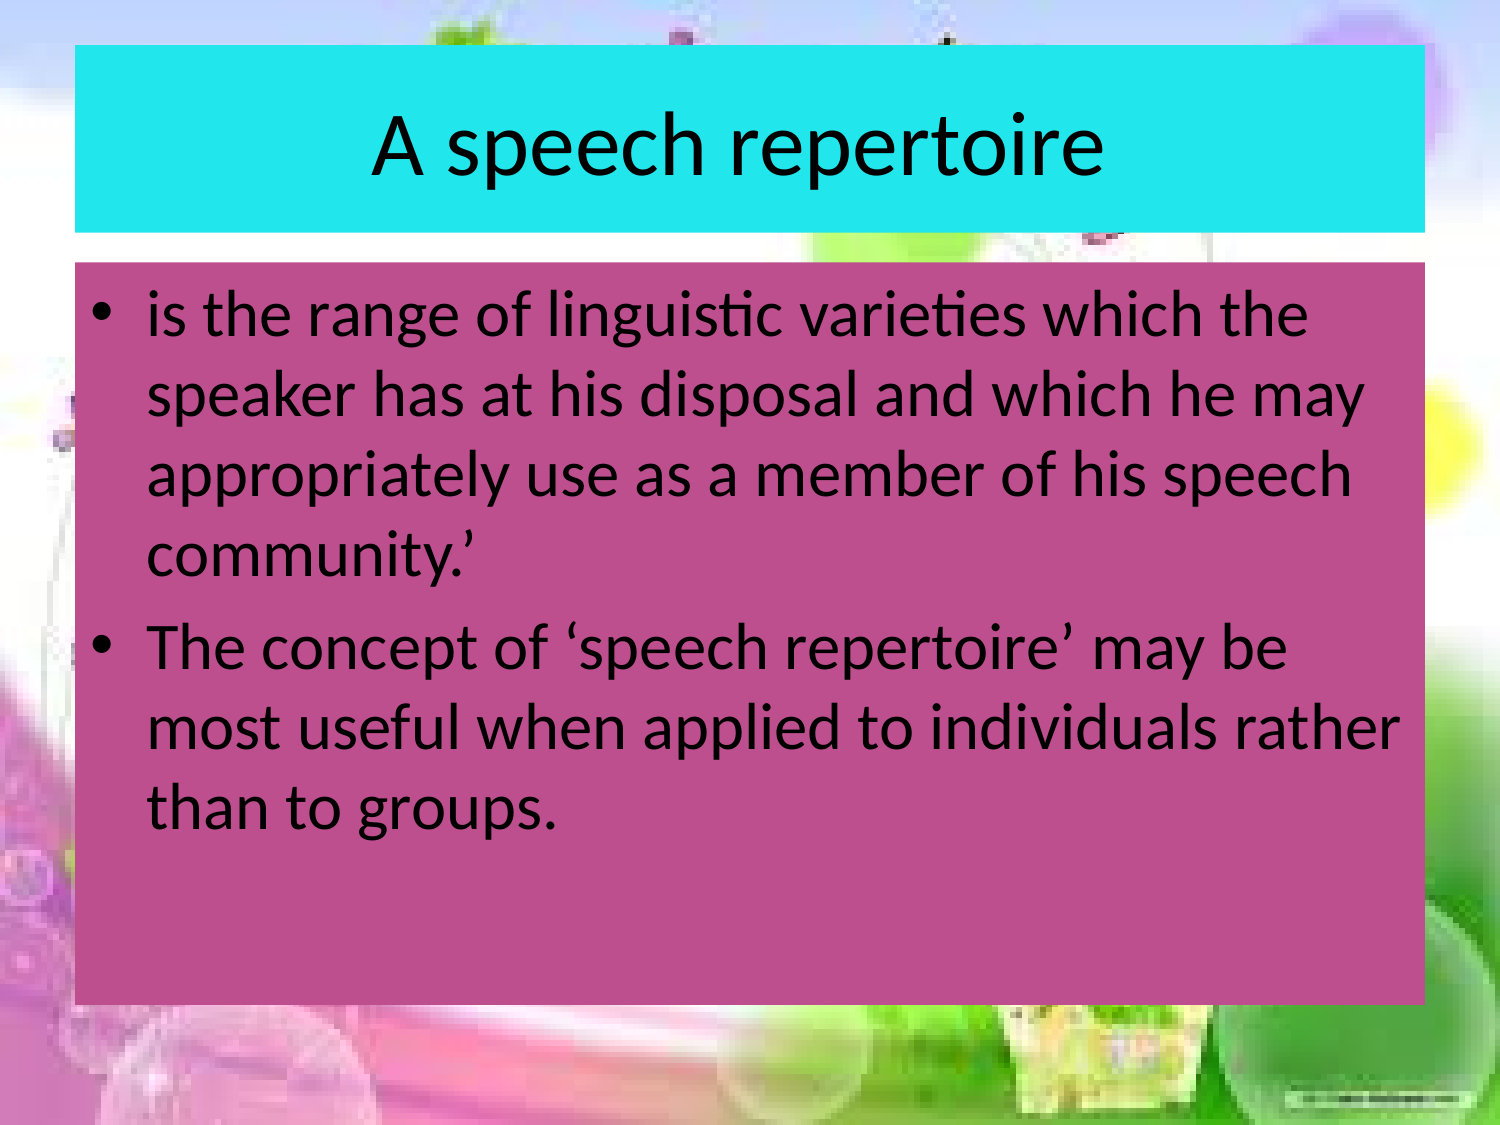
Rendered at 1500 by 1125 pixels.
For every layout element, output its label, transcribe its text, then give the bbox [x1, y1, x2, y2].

list is the range of linguistic varieties which the speaker has at his disposal and which he may appropriately use as a member of his speech community.’ The concept of ‘speech repertoire’ may be most useful when applied to individuals rather than to groups. [75, 262, 1425, 1005]
picture [0, 0, 1500, 1125]
title A speech repertoire [75, 45, 1425, 233]
